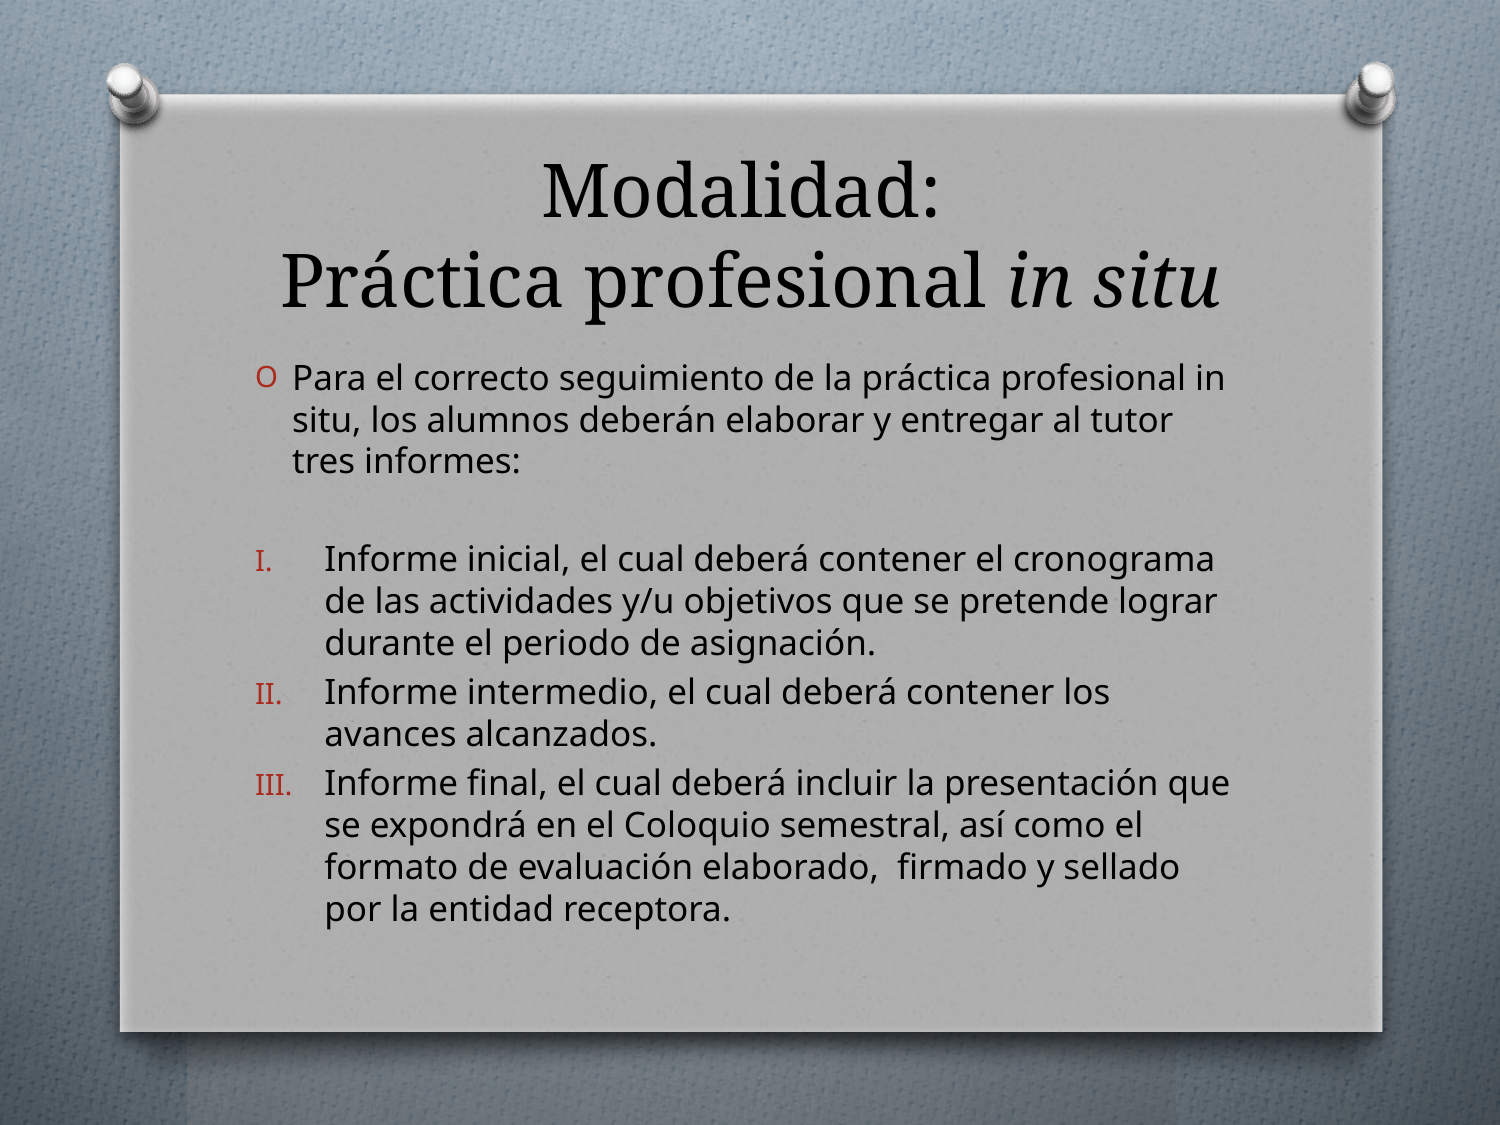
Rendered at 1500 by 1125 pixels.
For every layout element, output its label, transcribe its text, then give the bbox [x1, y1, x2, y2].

picture [75, 29, 198, 153]
picture [1317, 35, 1439, 156]
title Modalidad: Práctica profesional in situ [179, 134, 1323, 332]
list Para el correcto seguimiento de la práctica profesional in situ, los alumnos deberán elaborar y entregar al tutor tres informes: Informe inicial, el cual deberá contener el cronograma de las actividades y/u objetivos que se pretende lograr durante el periodo de asignación. Informe intermedio, el cual deberá contener los avances alcanzados. Informe final, el cual deberá incluir la presentación que se expondrá en el Coloquio semestral, así como el formato de evaluación elaborado, firmado y sellado por la entidad receptora. [240, 347, 1257, 939]
